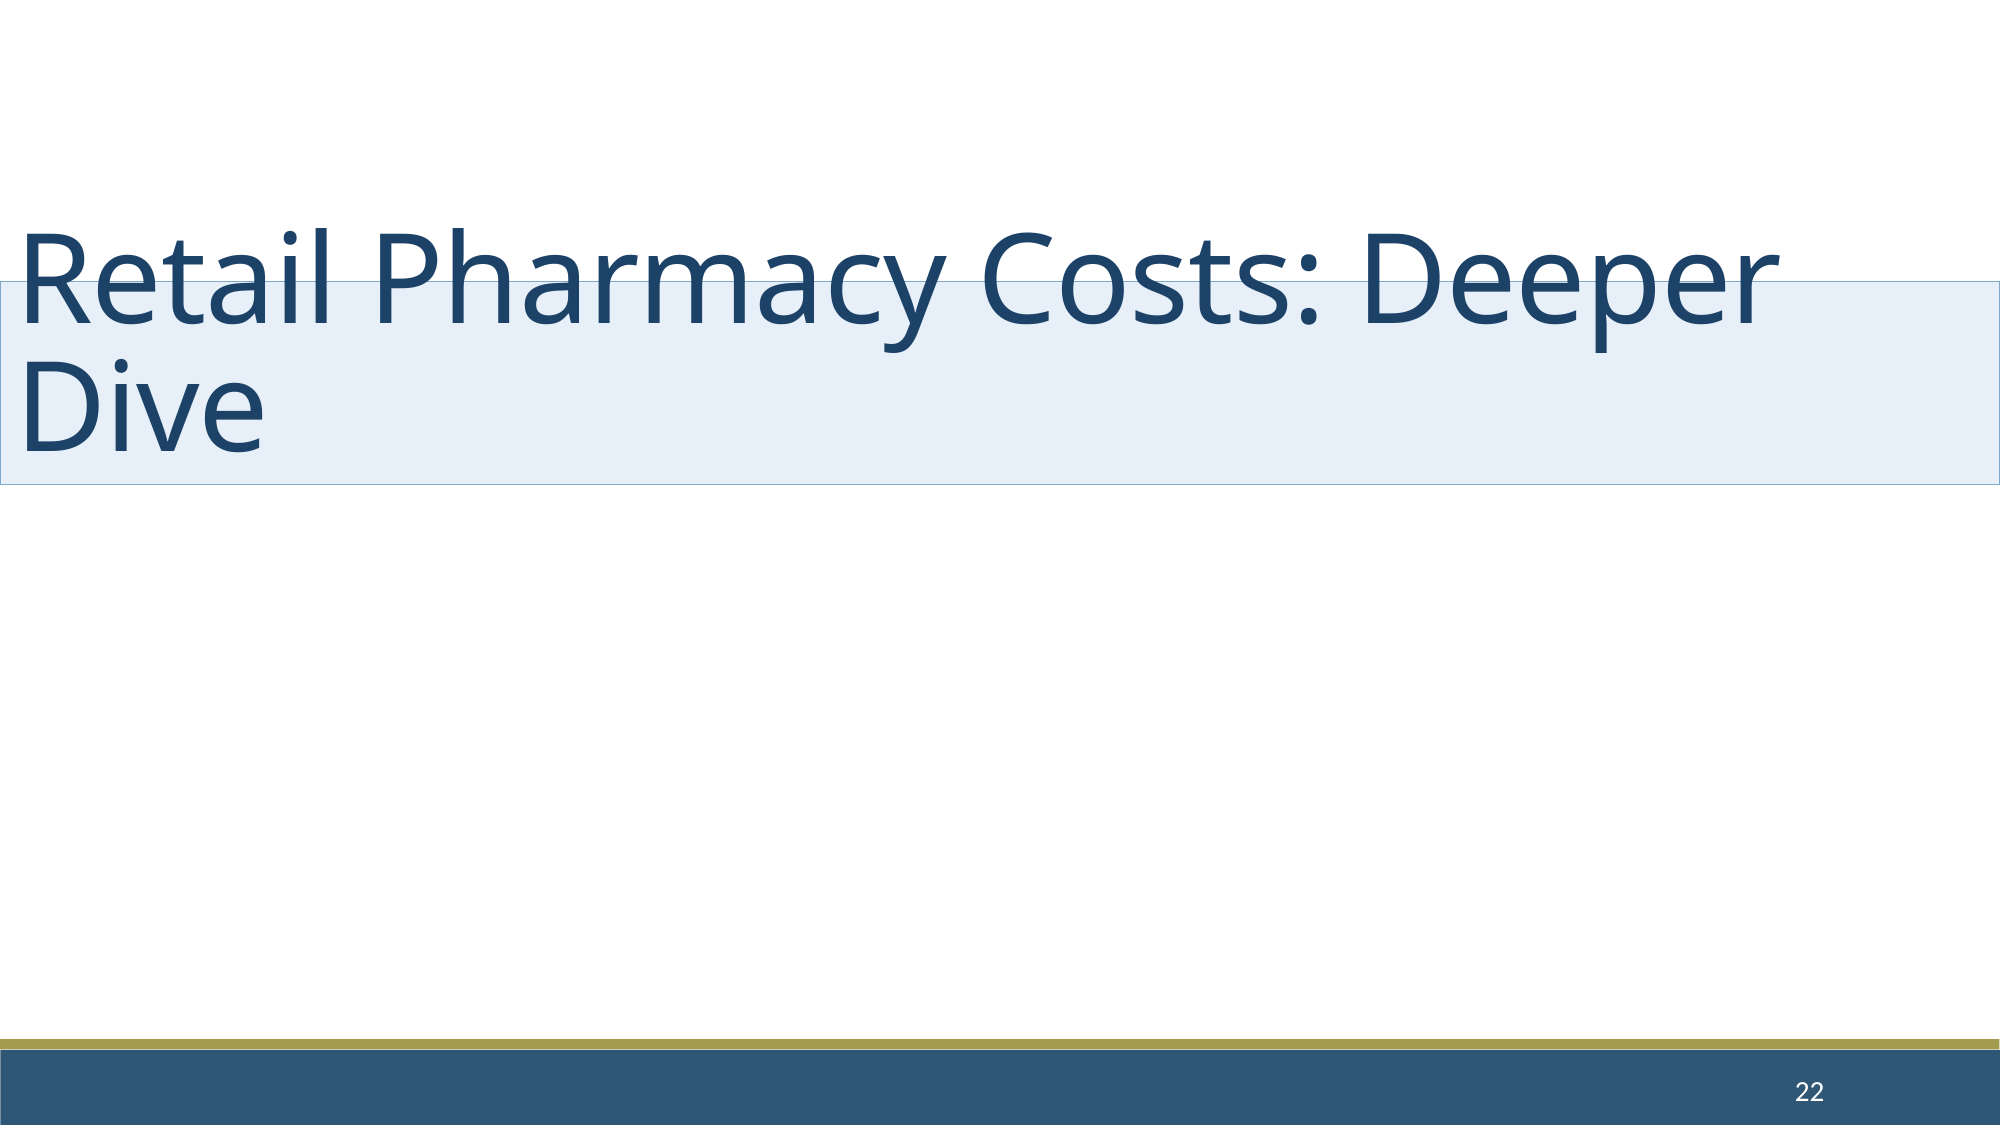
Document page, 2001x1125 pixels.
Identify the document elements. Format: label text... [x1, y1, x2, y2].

title Retail Pharmacy Costs: Deeper Dive [0, 281, 2000, 485]
slide_number 22 [1624, 1059, 1840, 1120]
